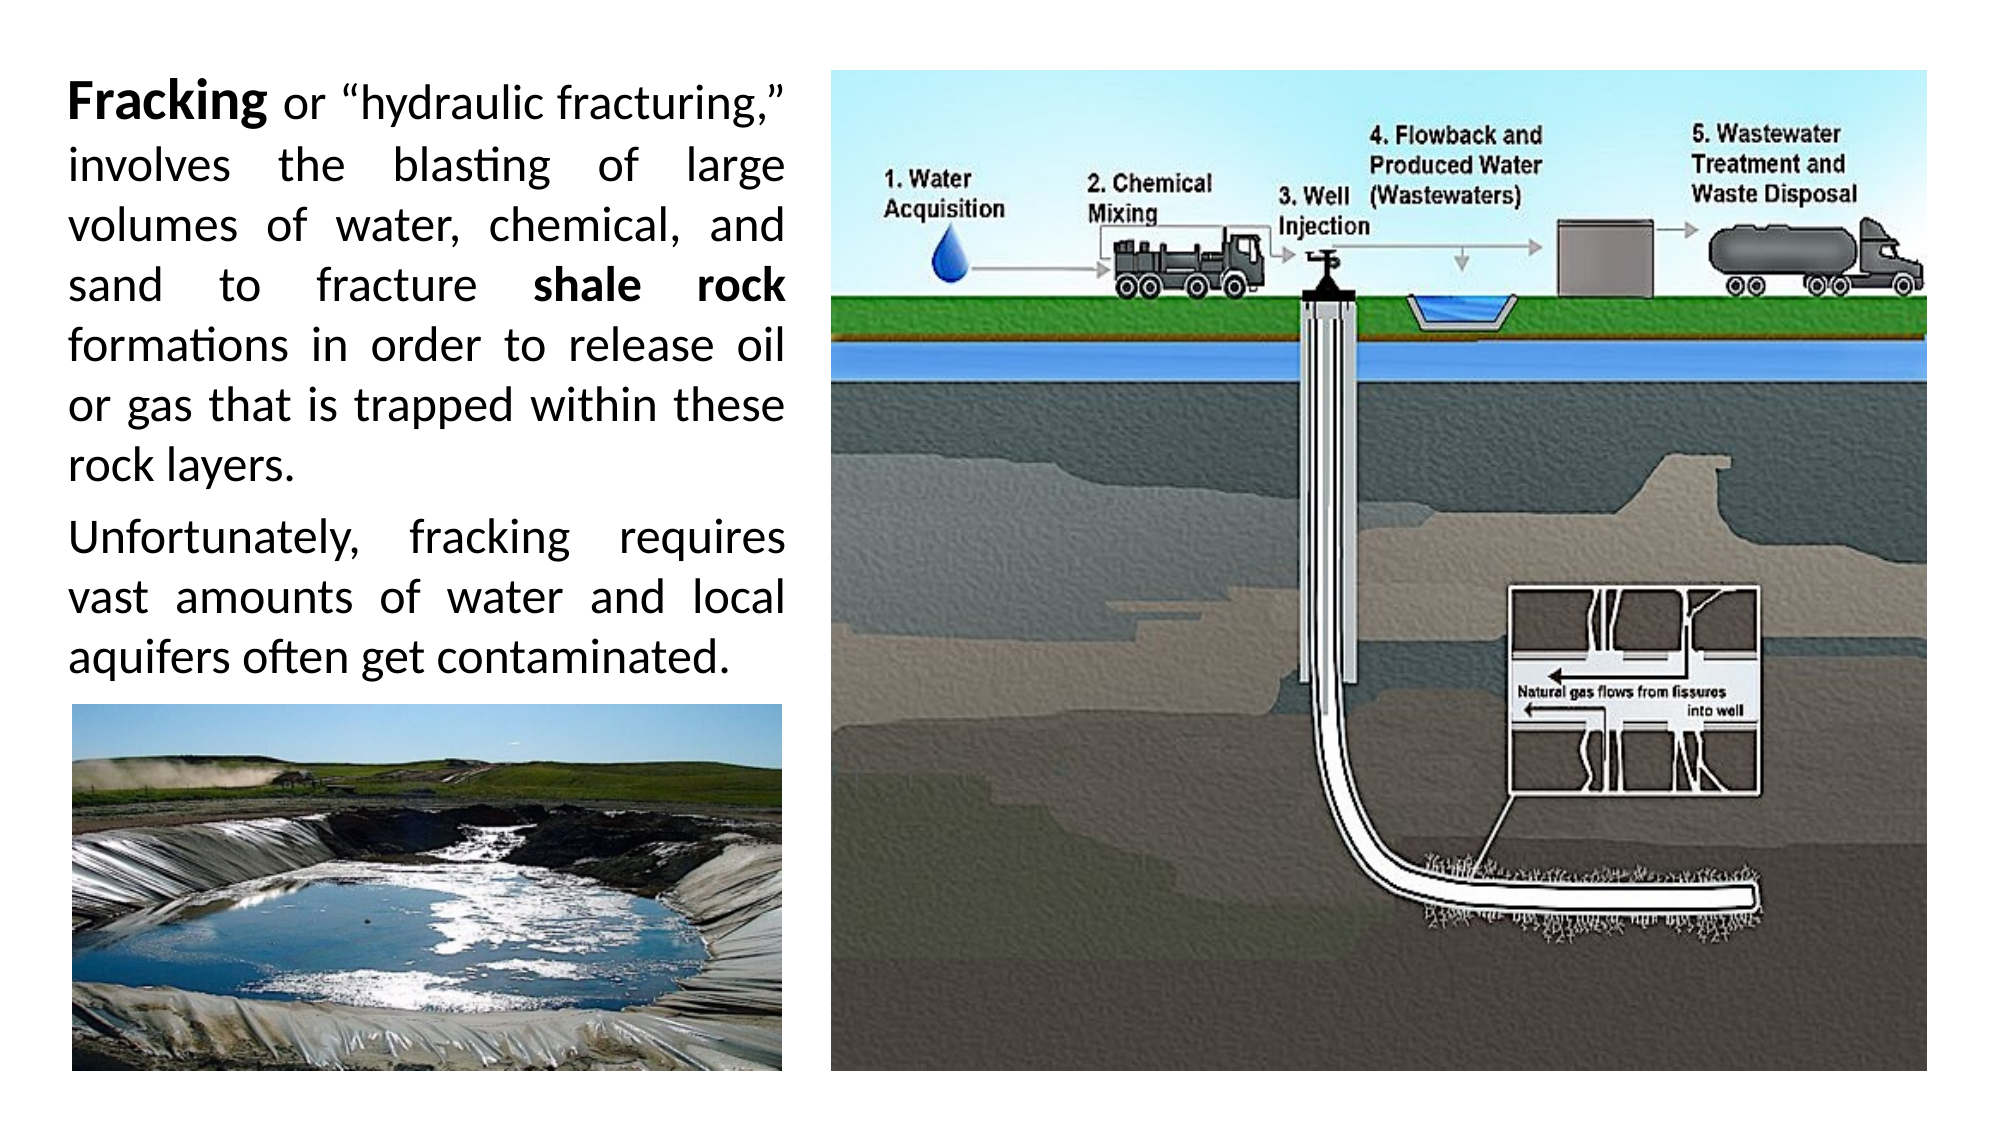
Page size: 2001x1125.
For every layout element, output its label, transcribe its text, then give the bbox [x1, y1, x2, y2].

picture [830, 70, 1928, 1072]
picture [72, 703, 782, 1072]
text_box Fracking or “hydraulic fracturing,” involves the blasting of large volumes of water, chemical, and sand to fracture shale rock formations in order to release oil or gas that is trapped within these rock layers. Unfortunately, fracking requires vast amounts of water and local aquifers often get contaminated. [53, 54, 802, 692]
